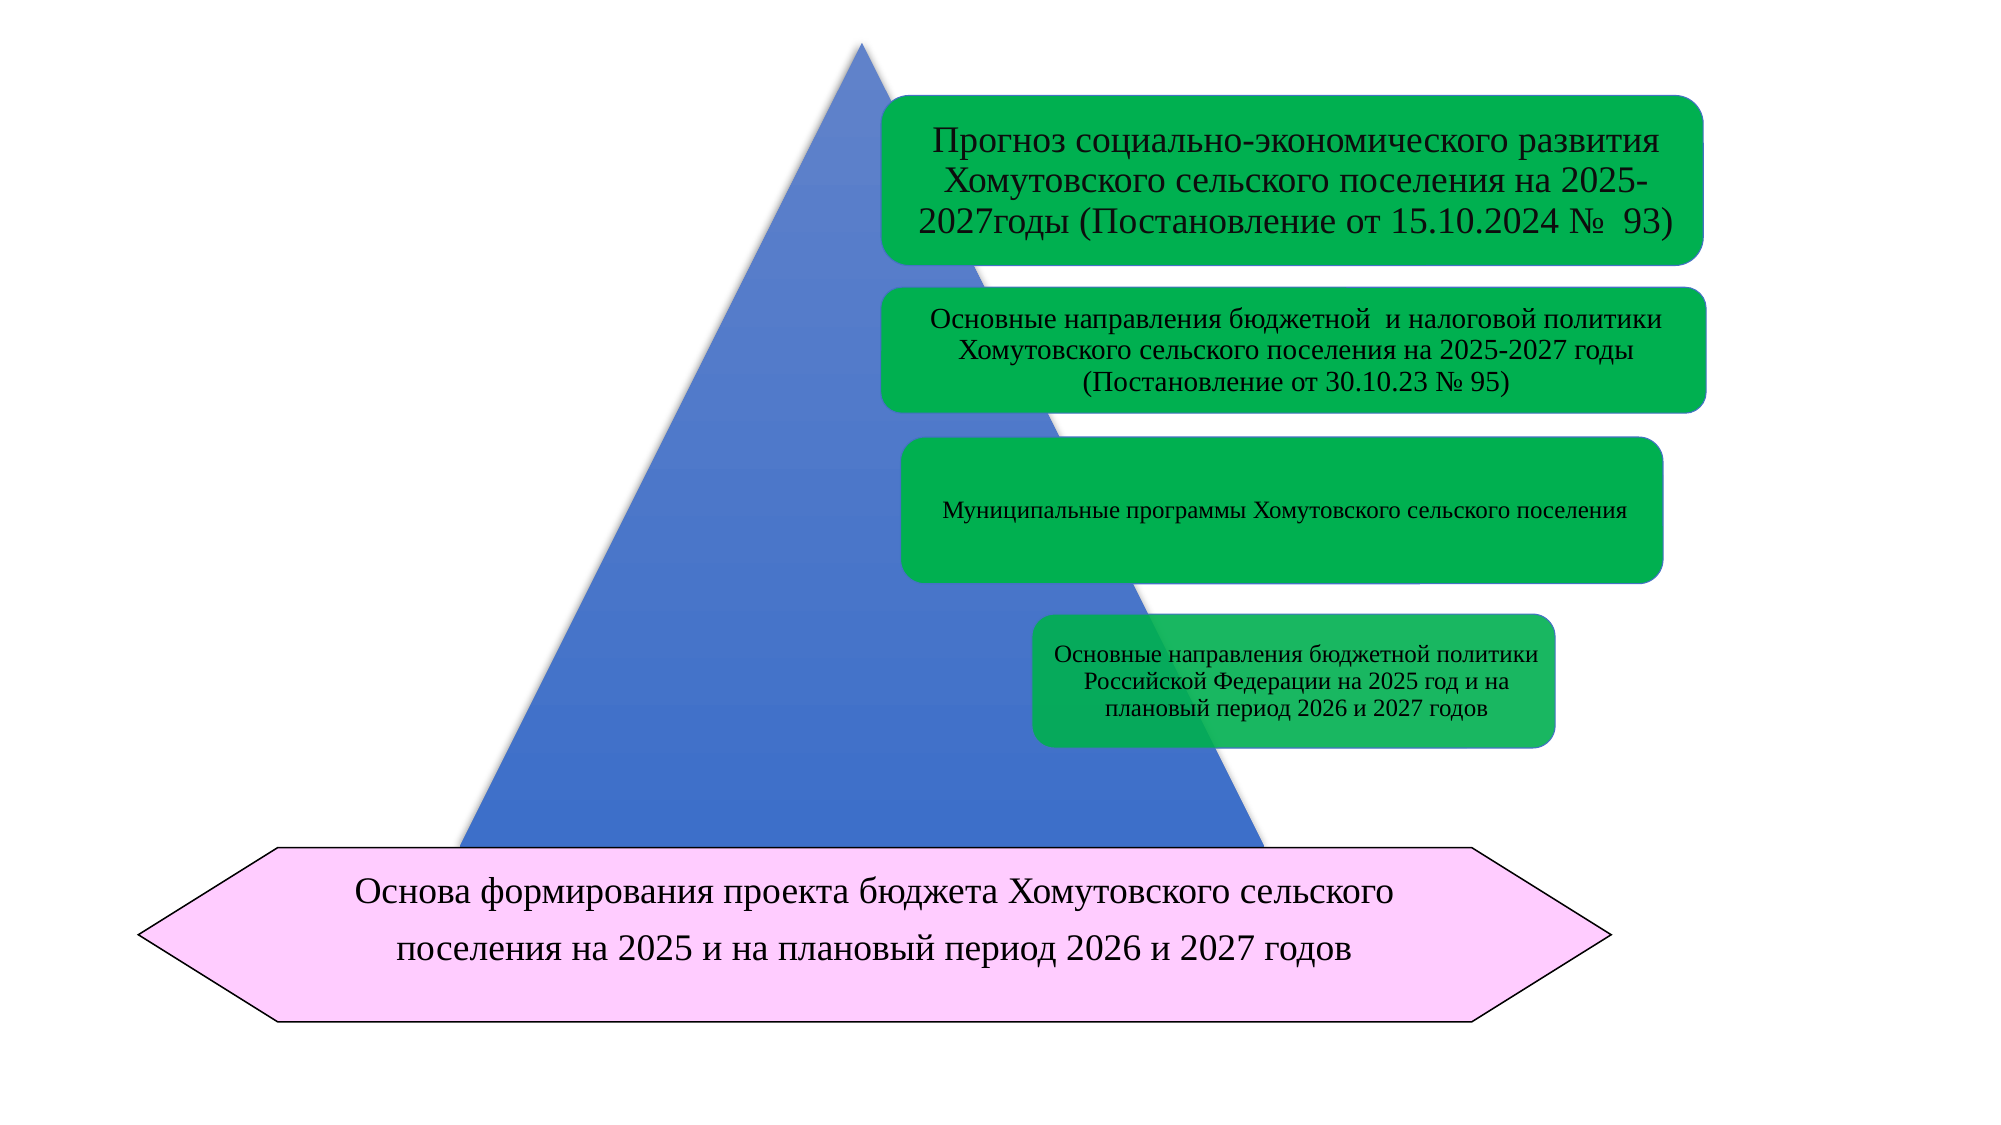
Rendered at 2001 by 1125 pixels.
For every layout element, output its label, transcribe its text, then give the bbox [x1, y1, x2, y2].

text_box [179, 42, 1816, 848]
text_box Основа формирования проекта бюджета Хомутовского сельского поселения на 2025 и на плановый период 2026 и 2027 годов [138, 848, 1612, 1022]
